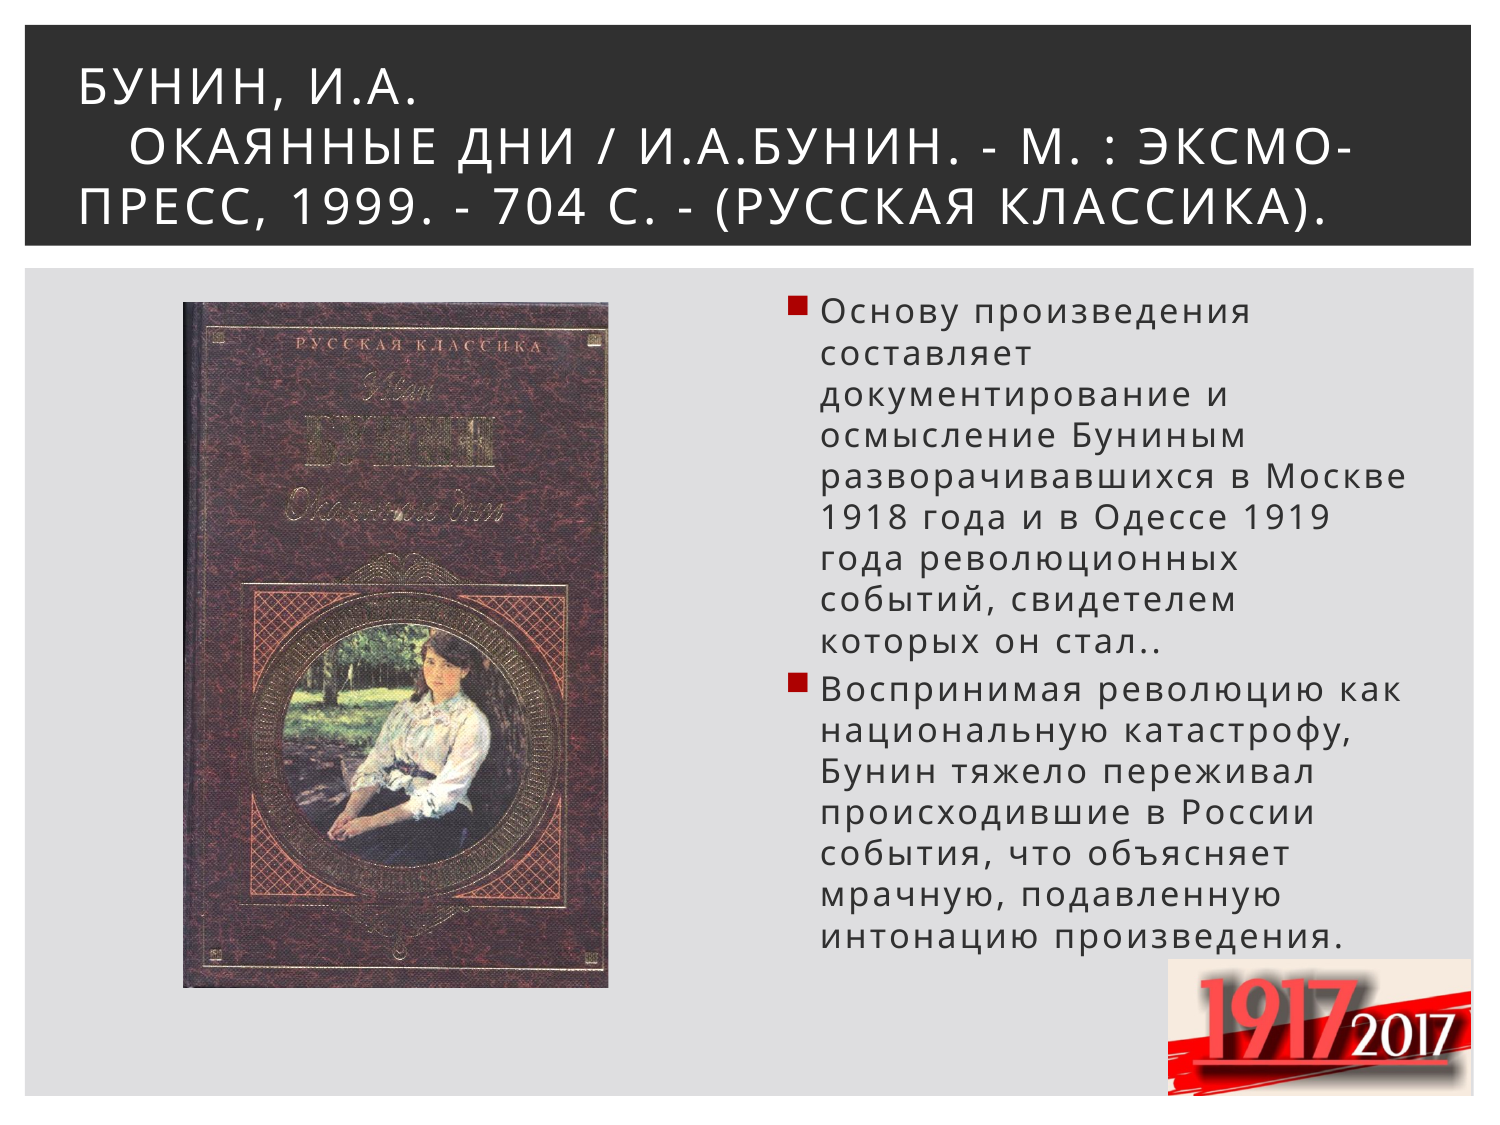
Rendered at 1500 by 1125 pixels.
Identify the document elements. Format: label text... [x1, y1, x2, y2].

title Бунин, И.А. Окаянные дни / И.А.Бунин. - М. : Эксмо-Пресс, 1999. - 704 с. - (Русская классика). [62, 58, 1438, 232]
list Основу произведения составляет документирование и осмысление Буниным разворачивавшихся в Москве 1918 года и в Одессе 1919 года революционных событий, свидетелем которых он стал.. Воспринимая революцию как национальную катастрофу, Бунин тяжело переживал происходившие в России события, что объясняет мрачную, подавленную интонацию произведения. [762, 281, 1425, 1005]
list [182, 302, 609, 989]
picture [1168, 958, 1471, 1096]
